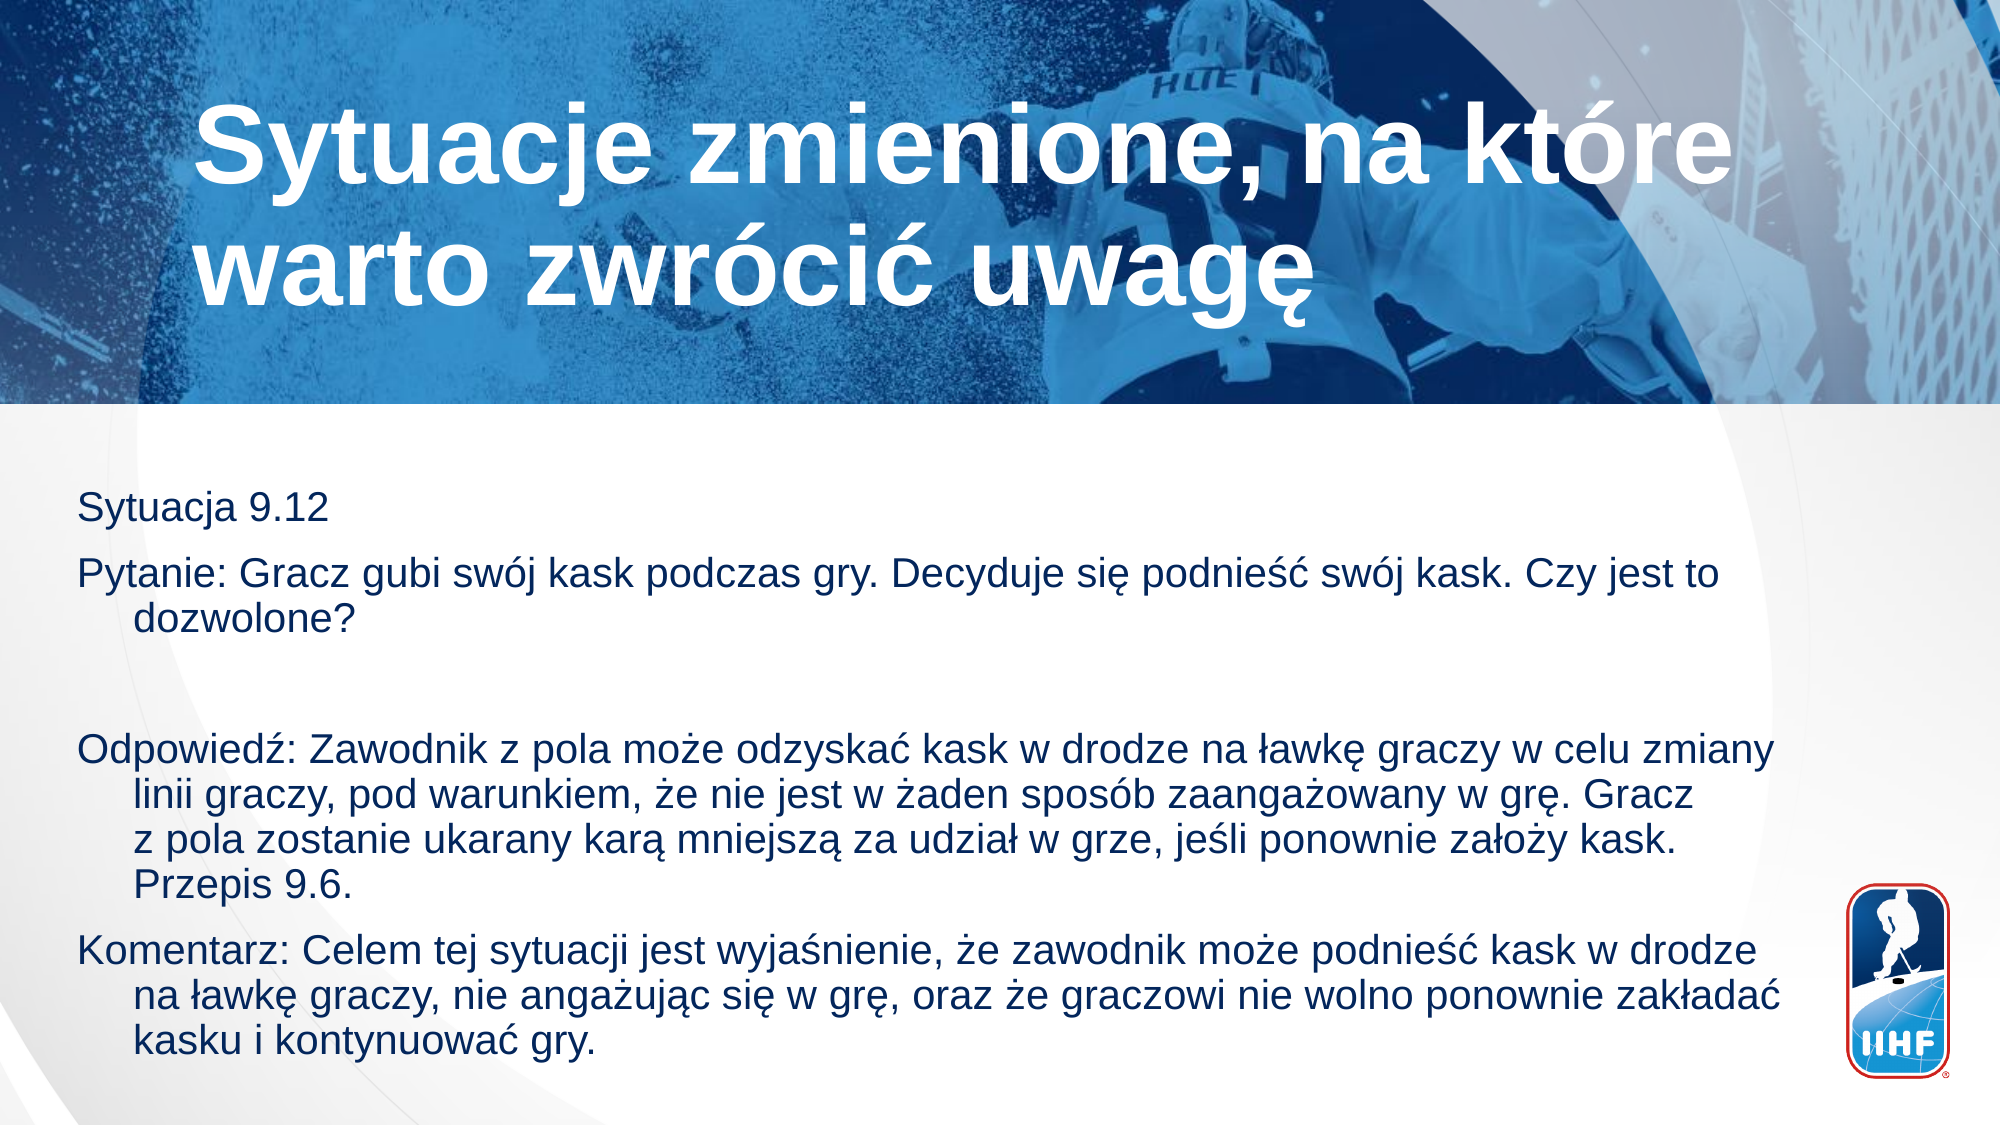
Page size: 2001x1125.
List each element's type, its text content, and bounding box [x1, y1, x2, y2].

list Sytuacje zmienione, na które warto zwrócić uwagę [177, 79, 1935, 374]
list Sytuacja 9.12 Pytanie: Gracz gubi swój kask podczas gry. Decyduje się podnieść swój kask. Czy jest to dozwolone? Odpowiedź: Zawodnik z pola może odzyskać kask w drodze na ławkę graczy w celu zmiany linii graczy, pod warunkiem, że nie jest w żaden sposób zaangażowany w grę. Gracz z pola zostanie ukarany karą mniejszą za udział w grze, jeśli ponownie założy kask. Przepis 9.6. Komentarz: Celem tej sytuacji jest wyjaśnienie, że zawodnik może podnieść kask w drodze na ławkę graczy, nie angażując się w grę, oraz że graczowi nie wolno ponownie zakładać kasku i kontynuować gry. [62, 477, 1798, 1083]
picture [0, 0, 2000, 1125]
